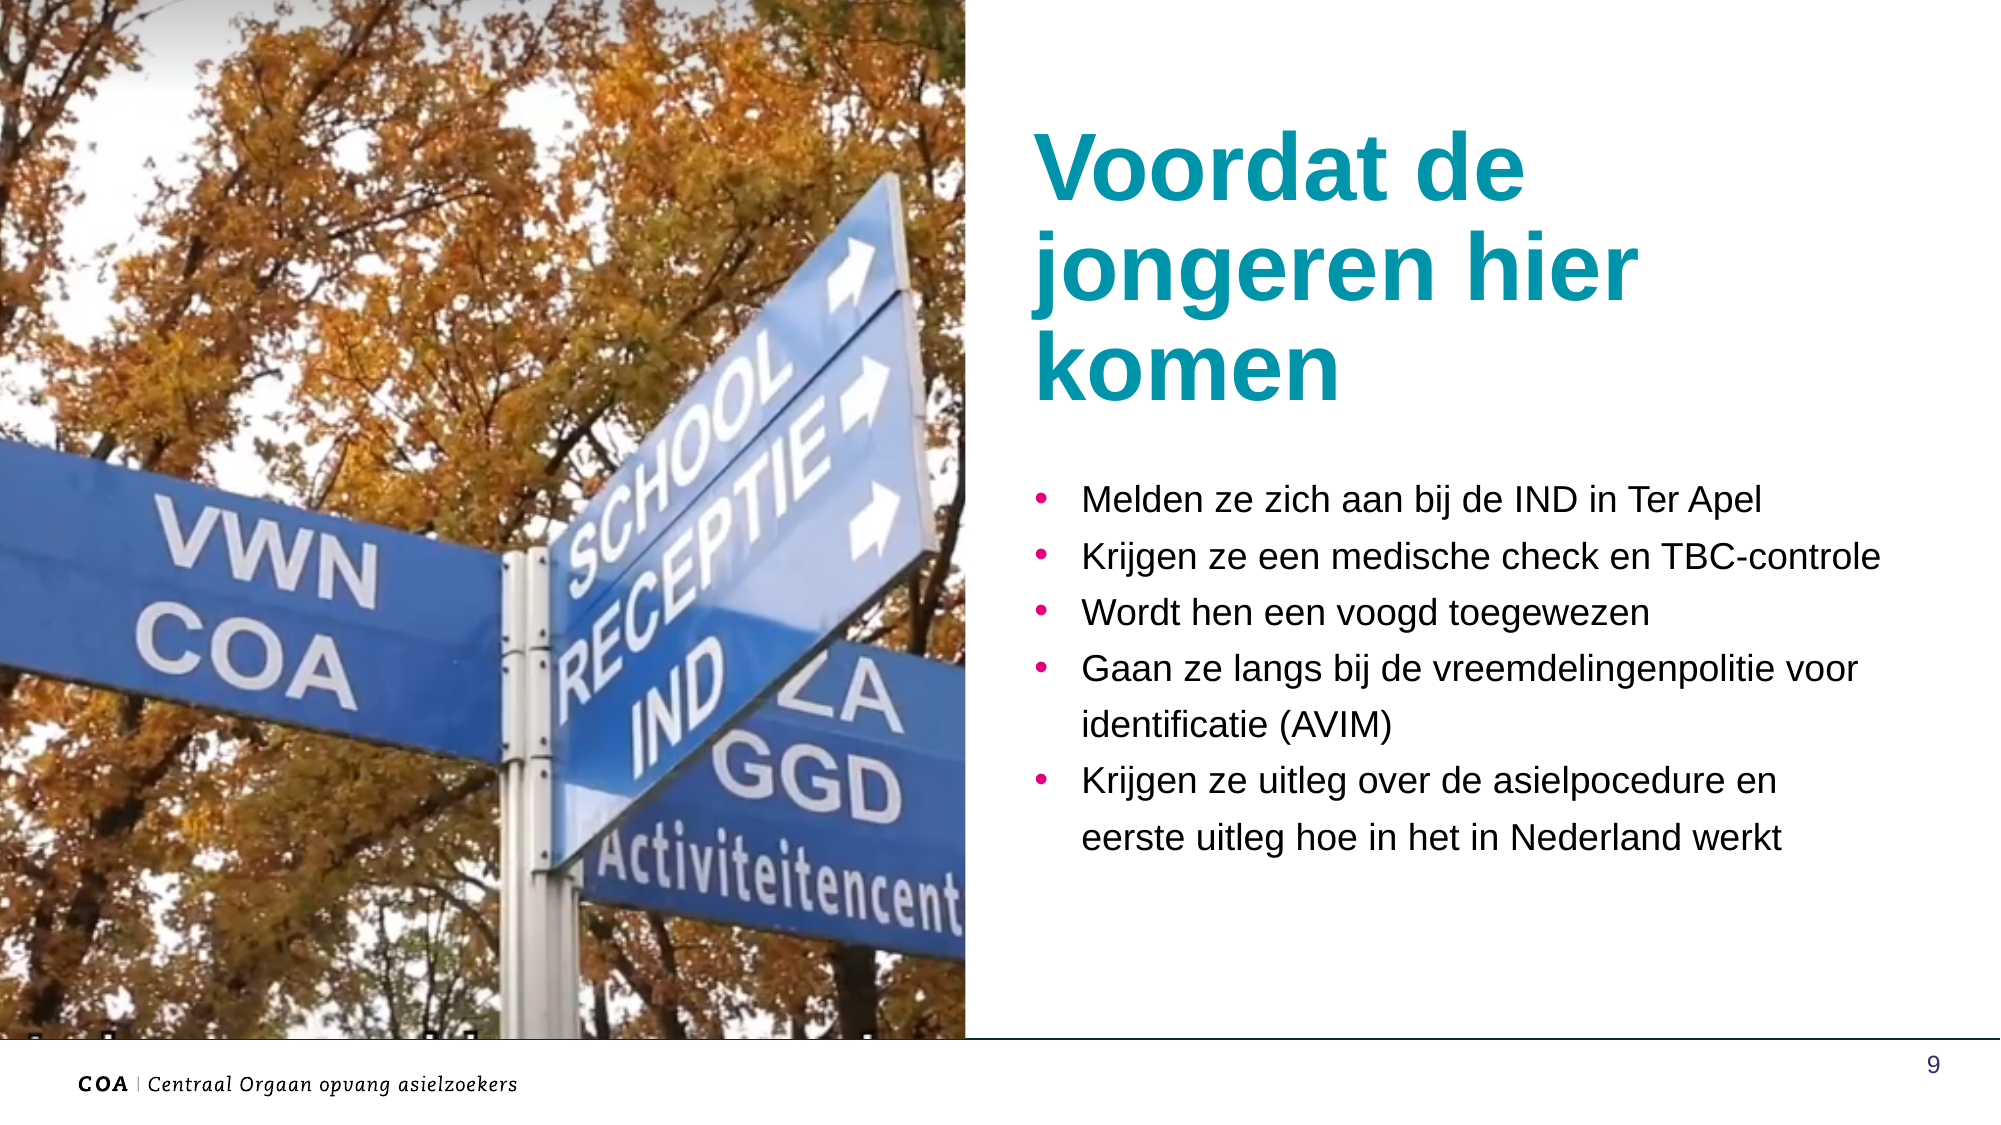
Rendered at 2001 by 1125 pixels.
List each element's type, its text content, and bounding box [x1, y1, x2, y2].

picture [0, 0, 966, 1039]
slide_number 9 [1878, 1033, 1941, 1094]
list Melden ze zich aan bij de IND in Ter Apel Krijgen ze een medische check en TBC-controle Wordt hen een voogd toegewezen Gaan ze langs bij de vreemdelingenpolitie voor identificatie (AVIM) Krijgen ze uitleg over de asielpocedure en eerste uitleg hoe in het in Nederland werkt [1034, 464, 1884, 1108]
text_box Voordat de jongeren hier komen [1018, 112, 1885, 325]
